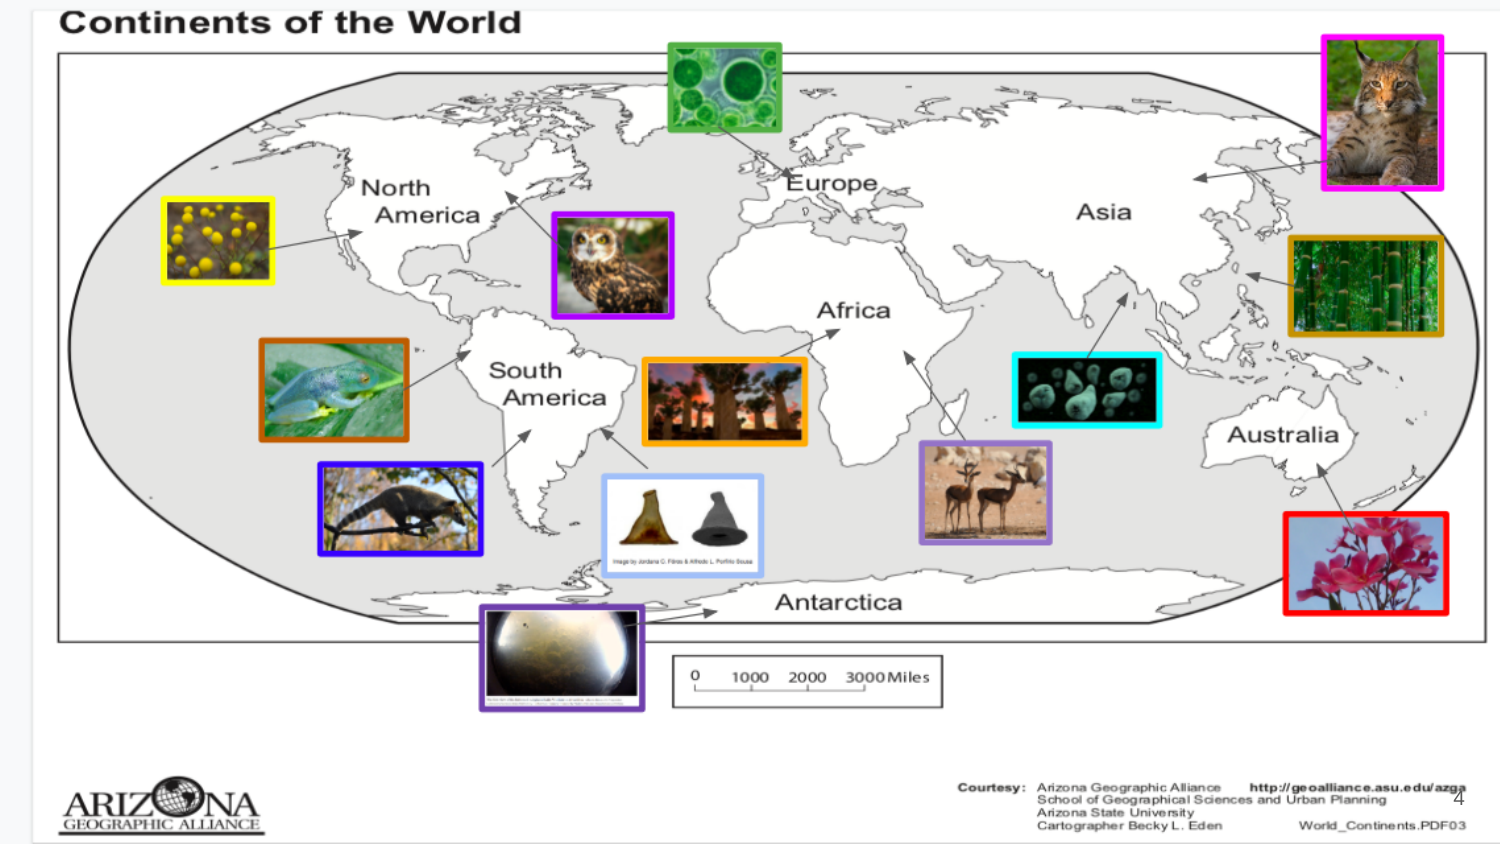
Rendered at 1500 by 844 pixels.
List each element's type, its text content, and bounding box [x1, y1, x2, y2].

slide_number 4 [1389, 764, 1480, 830]
picture [0, 0, 1500, 844]
